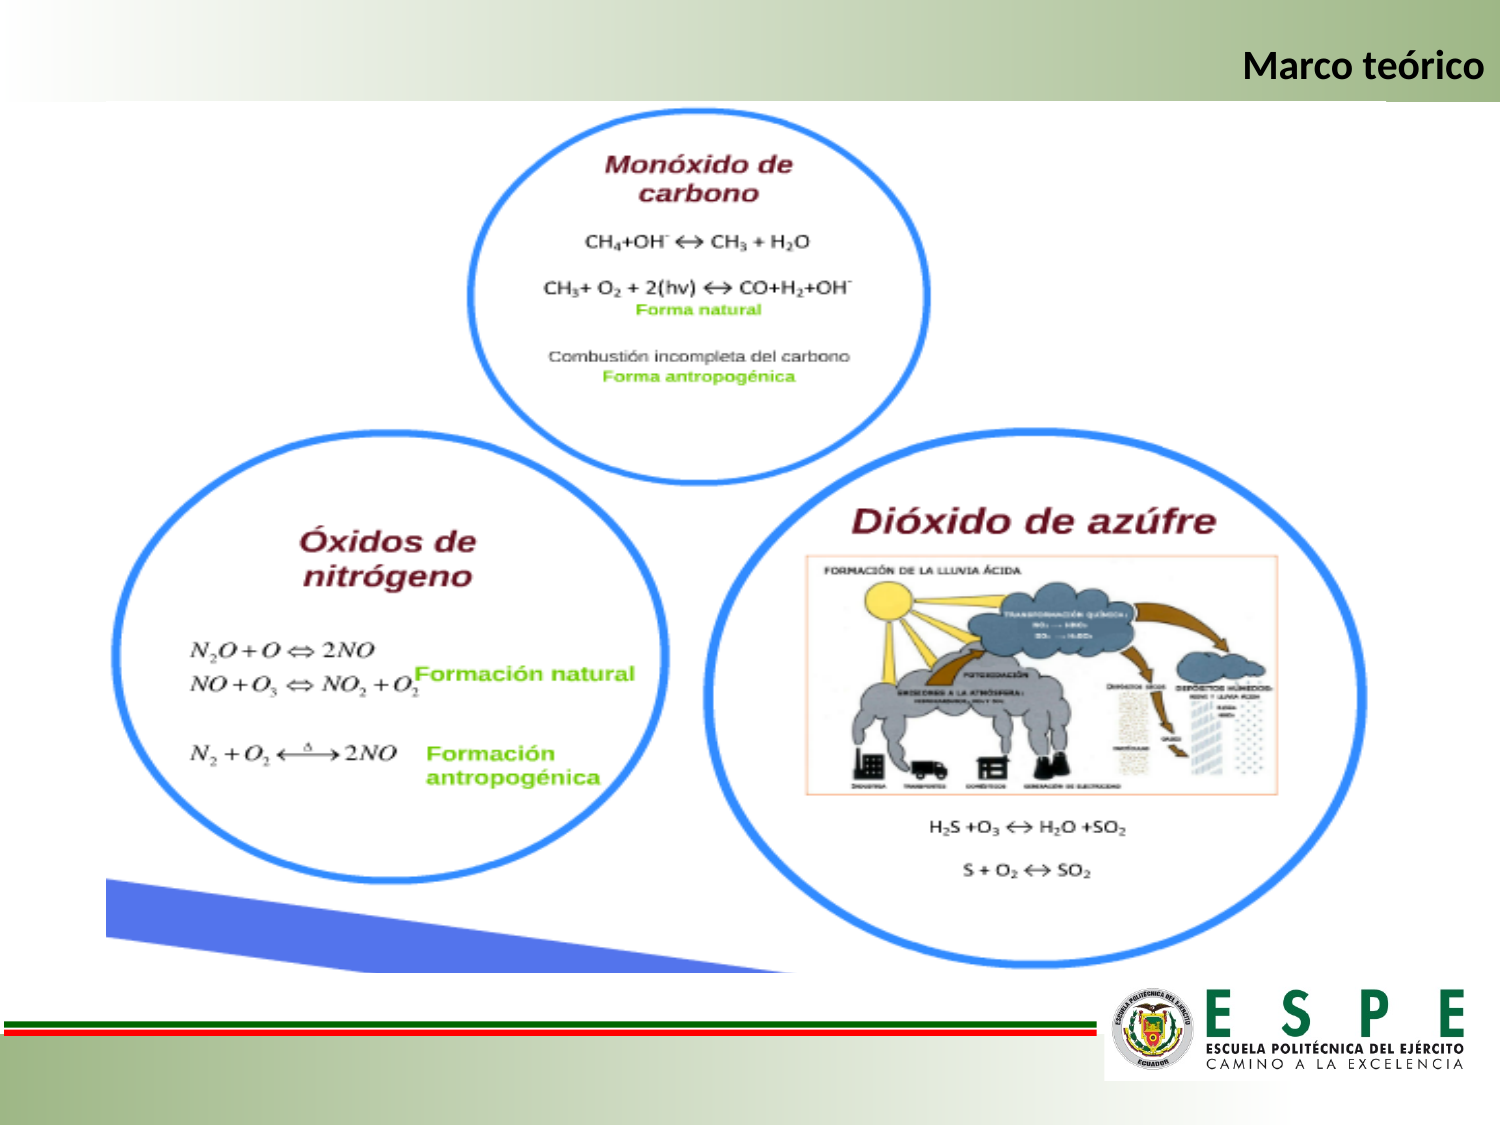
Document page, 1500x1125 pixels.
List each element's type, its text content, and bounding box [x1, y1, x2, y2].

picture [1104, 976, 1483, 1081]
text_box Marco teórico [305, 0, 1500, 127]
picture [105, 101, 1387, 973]
